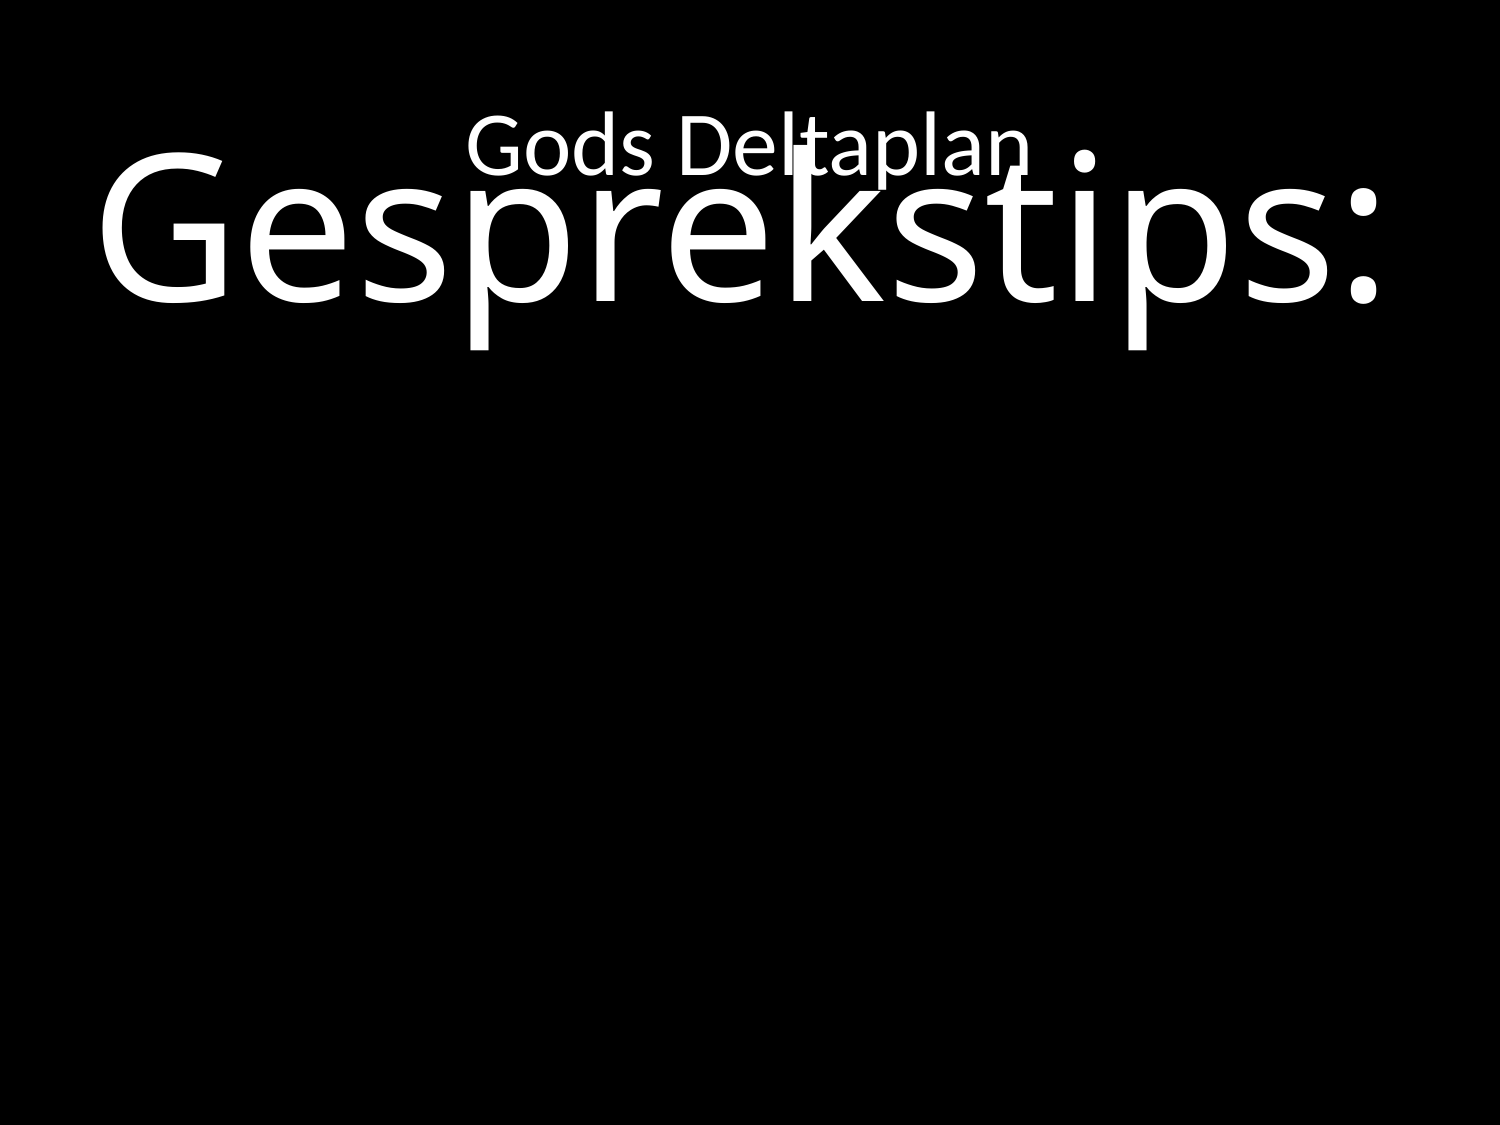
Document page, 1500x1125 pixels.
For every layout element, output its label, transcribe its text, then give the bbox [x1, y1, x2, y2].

list Gesprekstips: [75, 262, 1425, 1005]
title Gods Deltaplan [75, 45, 1425, 233]
